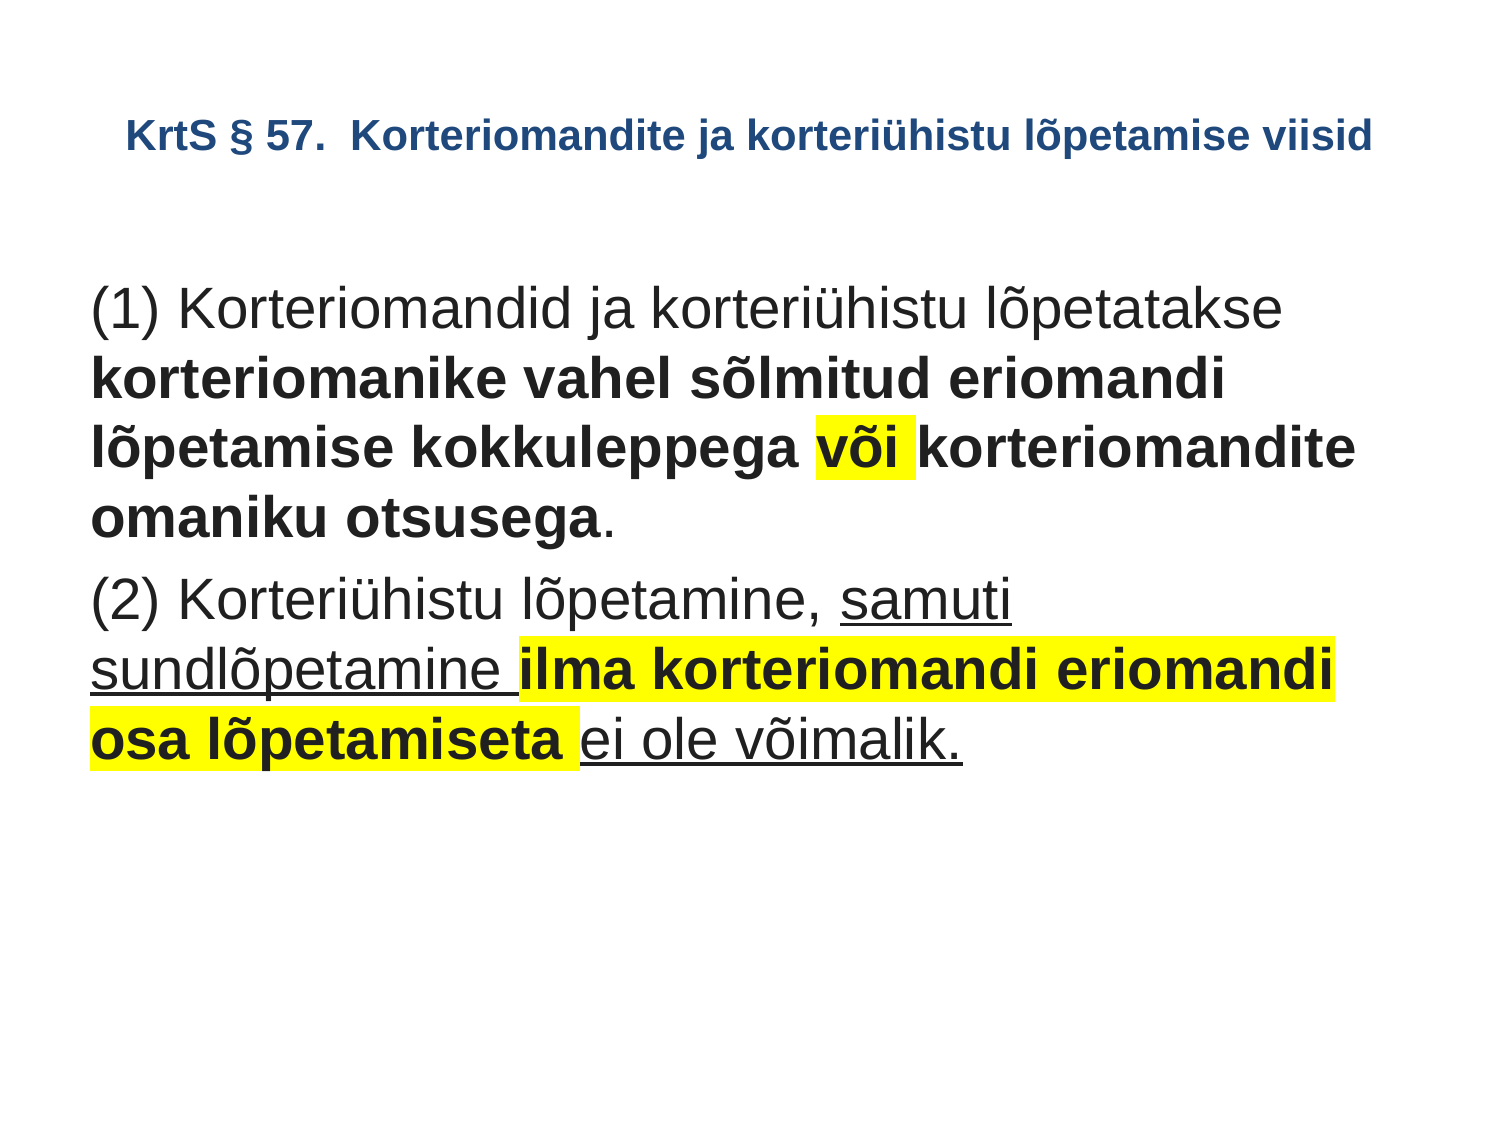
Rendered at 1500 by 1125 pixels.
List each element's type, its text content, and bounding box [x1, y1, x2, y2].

list (1) Korteriomandid ja korteriühistu lõpetatakse korteriomanike vahel sõlmitud eriomandi lõpetamise kokkuleppega või korteriomandite omaniku otsusega. (2) Korteriühistu lõpetamine, samuti sundlõpetamine ilma korteriomandi eriomandi osa lõpetamiseta ei ole võimalik. [75, 262, 1425, 1005]
title KrtS § 57. Korteriomandite ja korteriühistu lõpetamise viisid [75, 45, 1425, 233]
